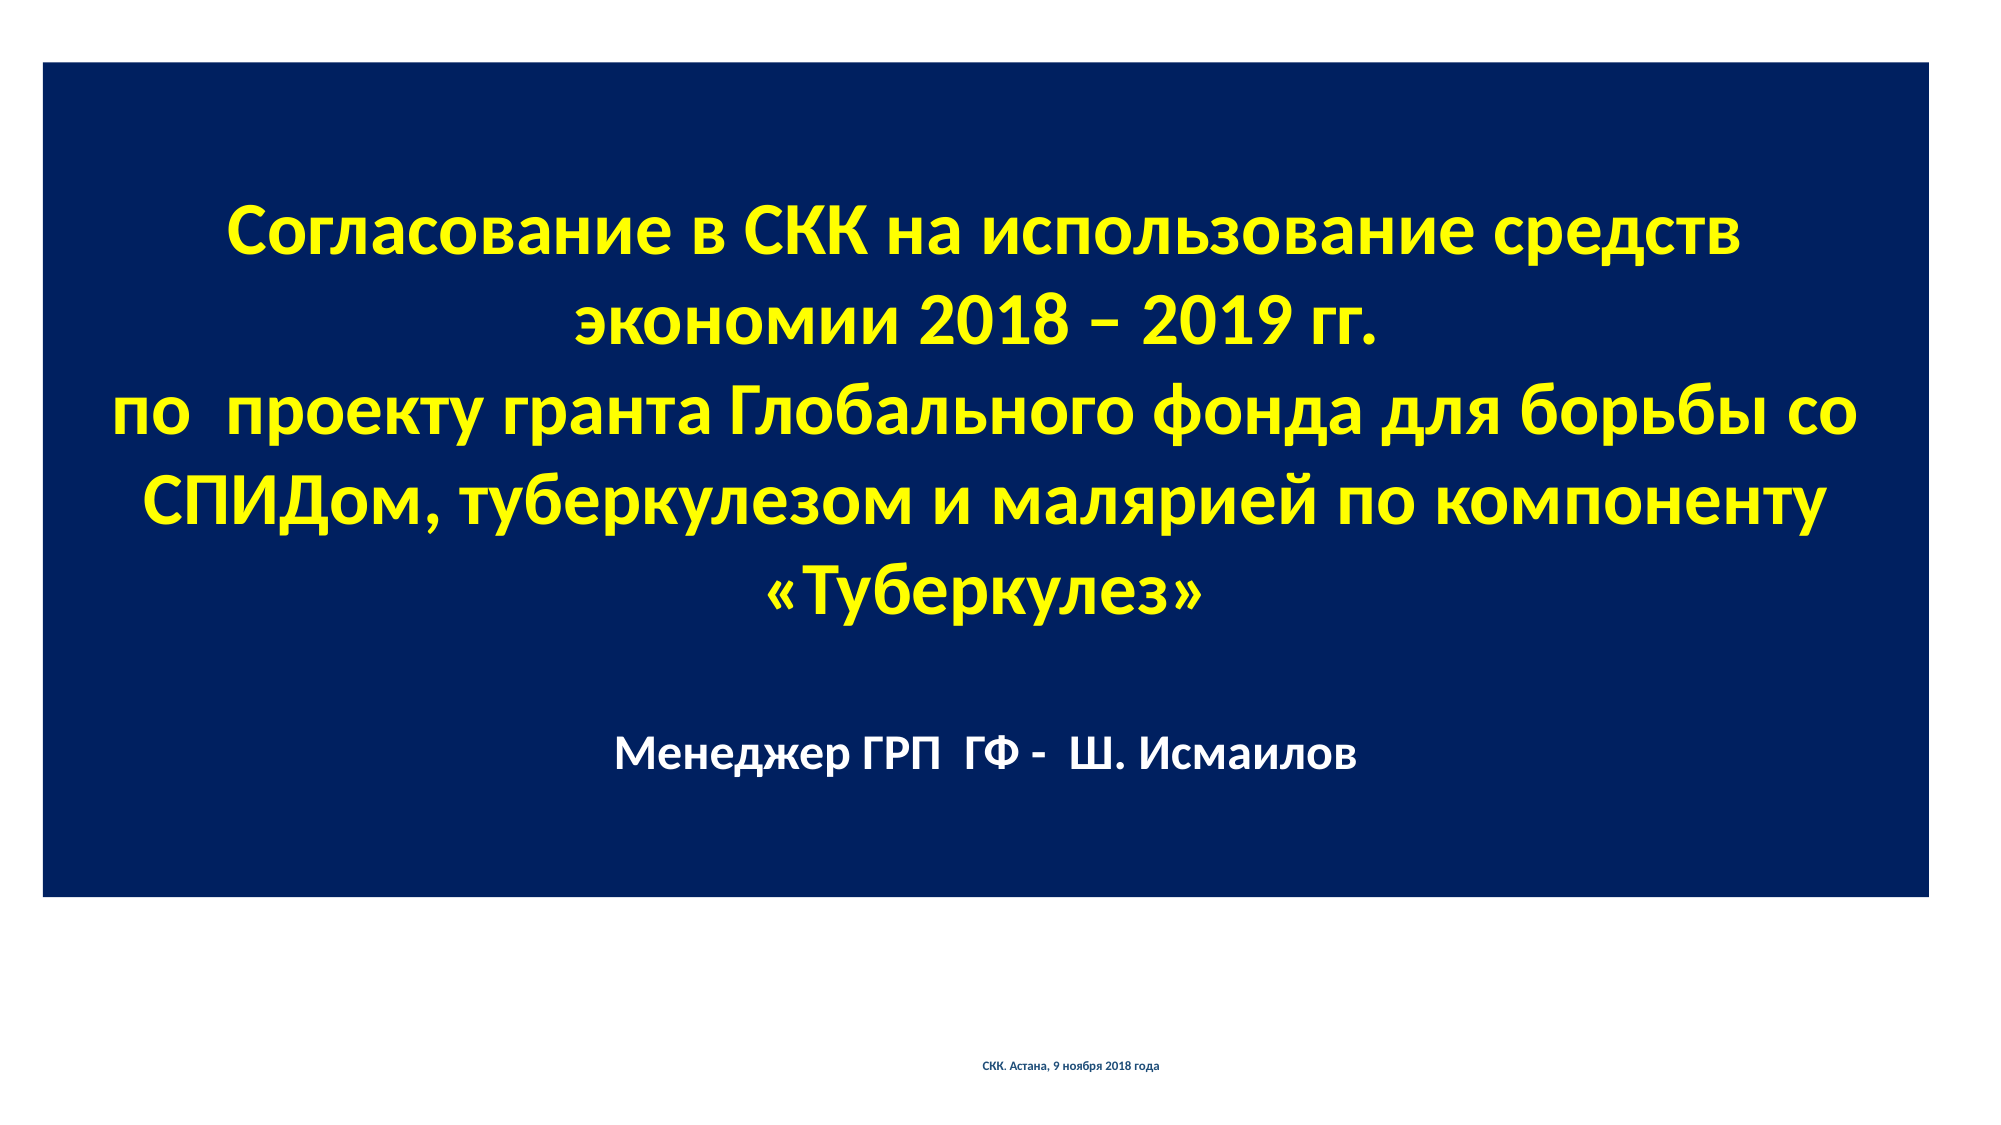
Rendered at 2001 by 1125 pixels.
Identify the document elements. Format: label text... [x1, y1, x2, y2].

text_box [249, 192, 1750, 268]
title СКК. Астана, 9 ноября 2018 года [213, 977, 1929, 1091]
text_box Согласование в СКК на использование средств экономии 2018 – 2019 гг. по проекту гранта Глобального фонда для борьбы со СПИДом, туберкулезом и малярией по компоненту «Туберкулез» Менеджер ГРП ГФ - Ш. Исмаилов [42, 62, 1929, 898]
